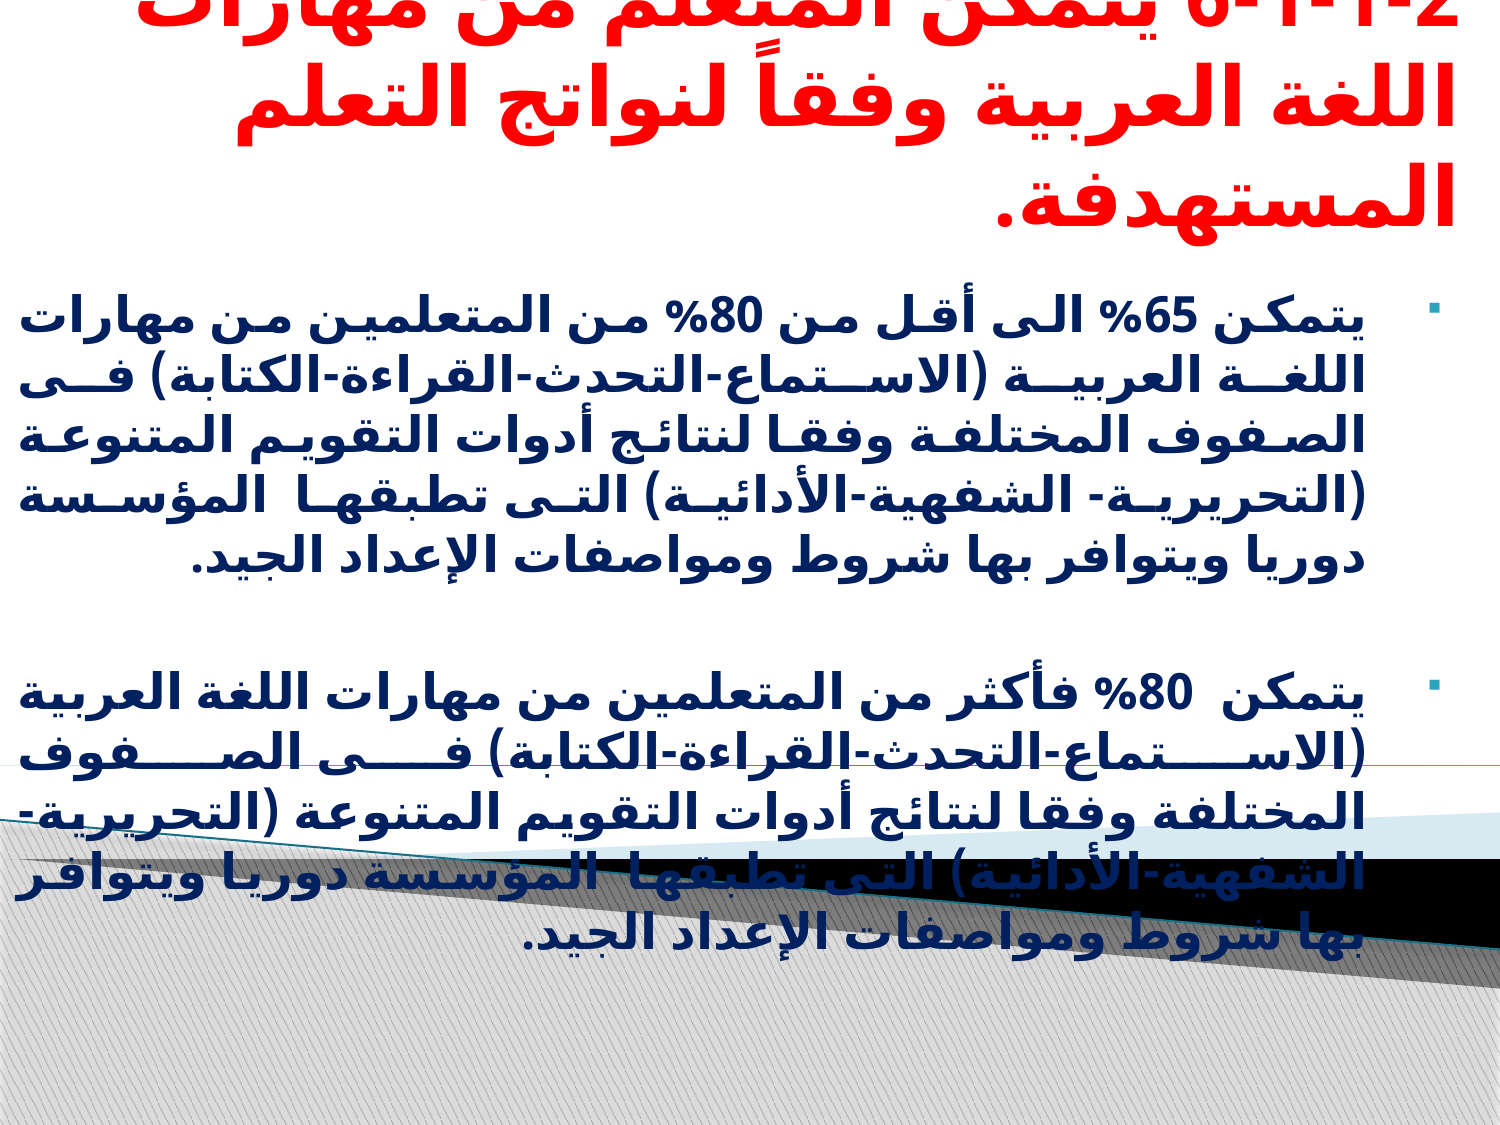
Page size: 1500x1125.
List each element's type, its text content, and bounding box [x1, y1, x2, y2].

title 6-1-1-2 يتمكن المتعلم من مهارات اللغة العربية وفقاً لنواتج التعلم المستهدفة. [37, 0, 1475, 251]
subtitle يتمكن 65% الى أقل من 80% من المتعلمين من مهارات اللغة العربية (الاستماع-التحدث-القراءة-الكتابة) فى الصفوف المختلفة وفقا لنتائج أدوات التقويم المتنوعة (التحريرية- الشفهية-الأدائية) التى تطبقها المؤسسة دوريا ويتوافر بها شروط ومواصفات الإعداد الجيد. يتمكن 80% فأكثر من المتعلمين من مهارات اللغة العربية (الاستماع-التحدث-القراءة-الكتابة) فى الصفوف المختلفة وفقا لنتائج أدوات التقويم المتنوعة (التحريرية- الشفهية-الأدائية) التى تطبقها المؤسسة دوريا ويتوافر بها شروط ومواصفات الإعداد الجيد. [0, 275, 1450, 472]
picture [5, 859, 1500, 989]
